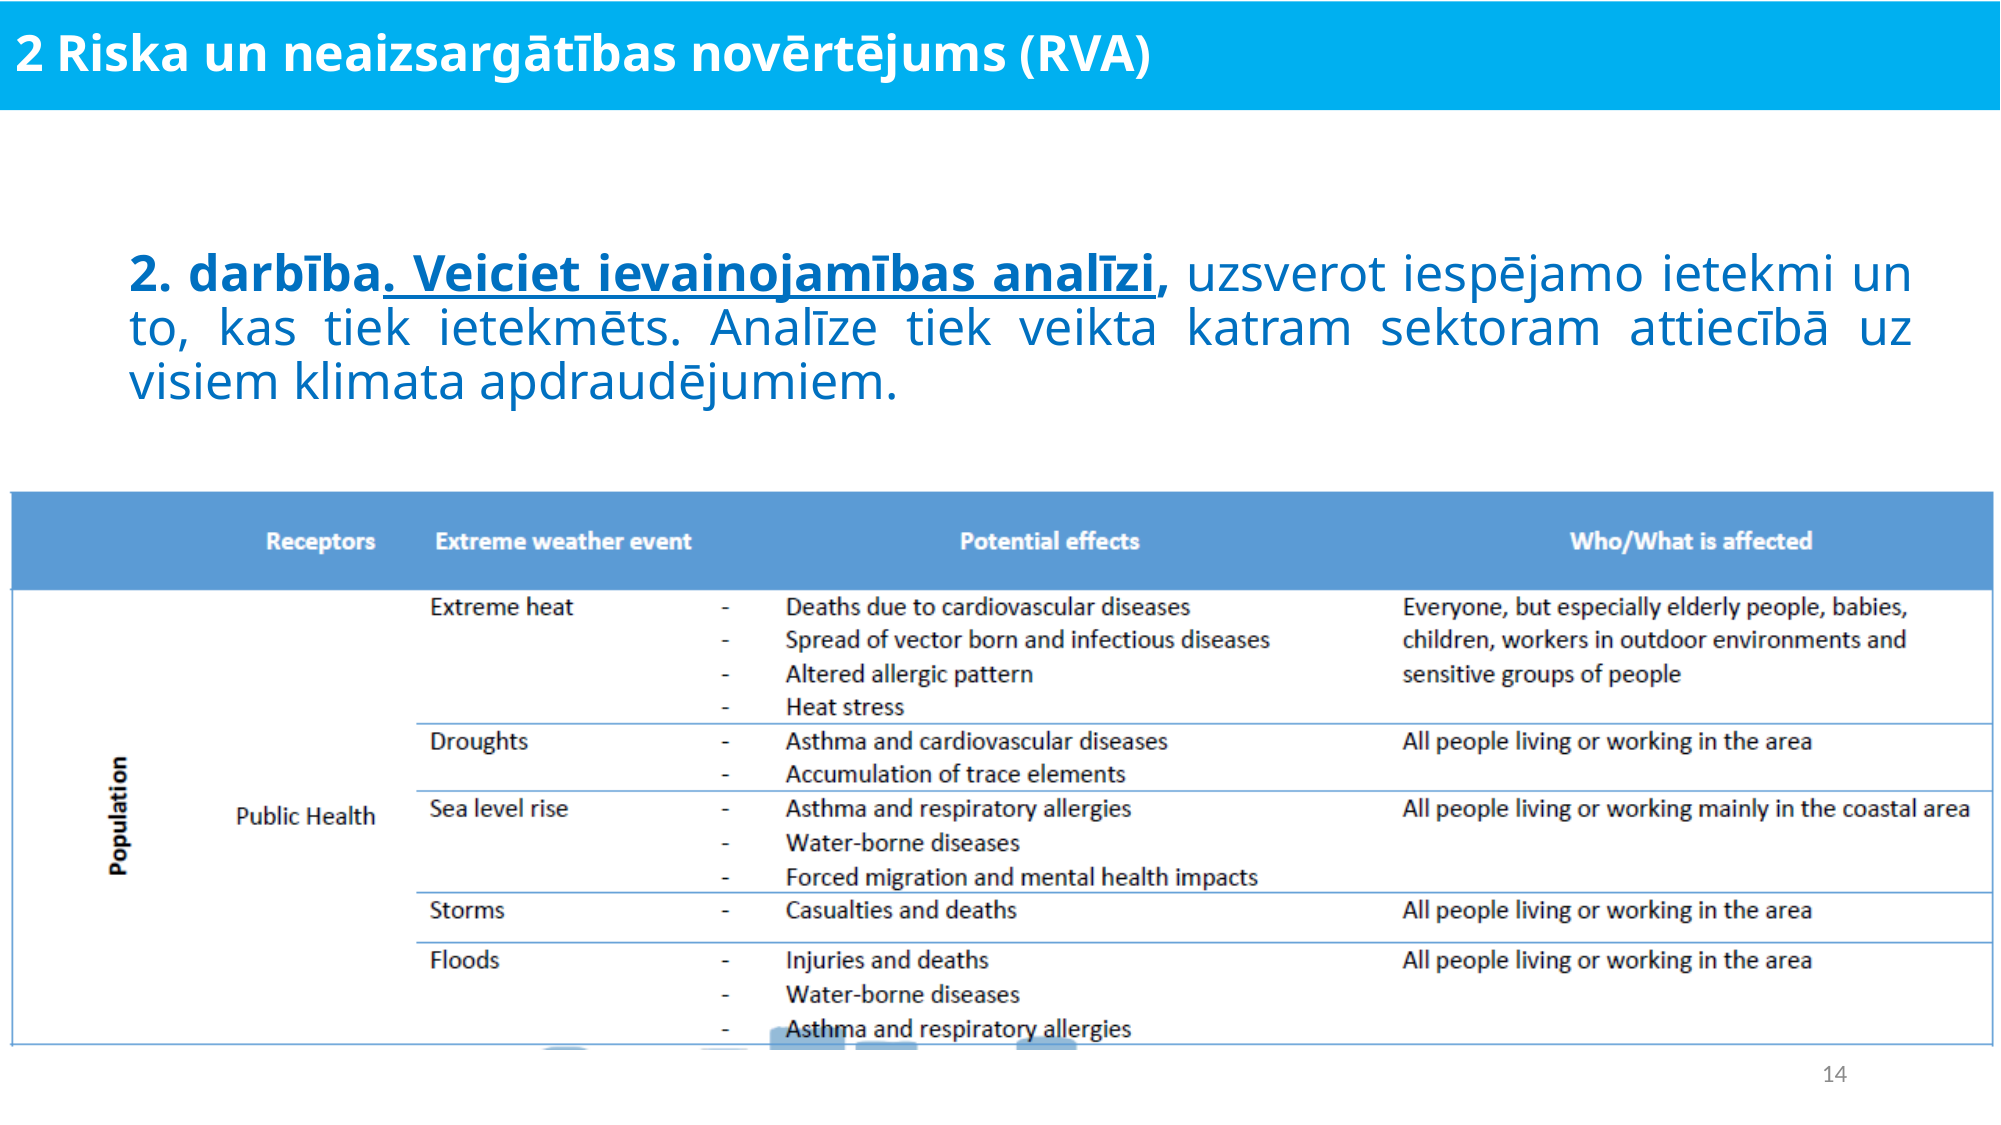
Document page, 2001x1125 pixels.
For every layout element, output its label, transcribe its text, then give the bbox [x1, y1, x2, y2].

title 2 Riska un neaizsargātības novērtējums (RVA) [0, 1, 2000, 111]
list 2. darbība. Veiciet ievainojamības analīzi, uzsverot iespējamo ietekmi un to, kas tiek ietekmēts. Analīze tiek veikta katram sektoram attiecībā uz visiem klimata apdraudējumiem. [71, 240, 1929, 481]
slide_number 14 [1412, 1051, 1863, 1103]
picture [4, 481, 2000, 1051]
